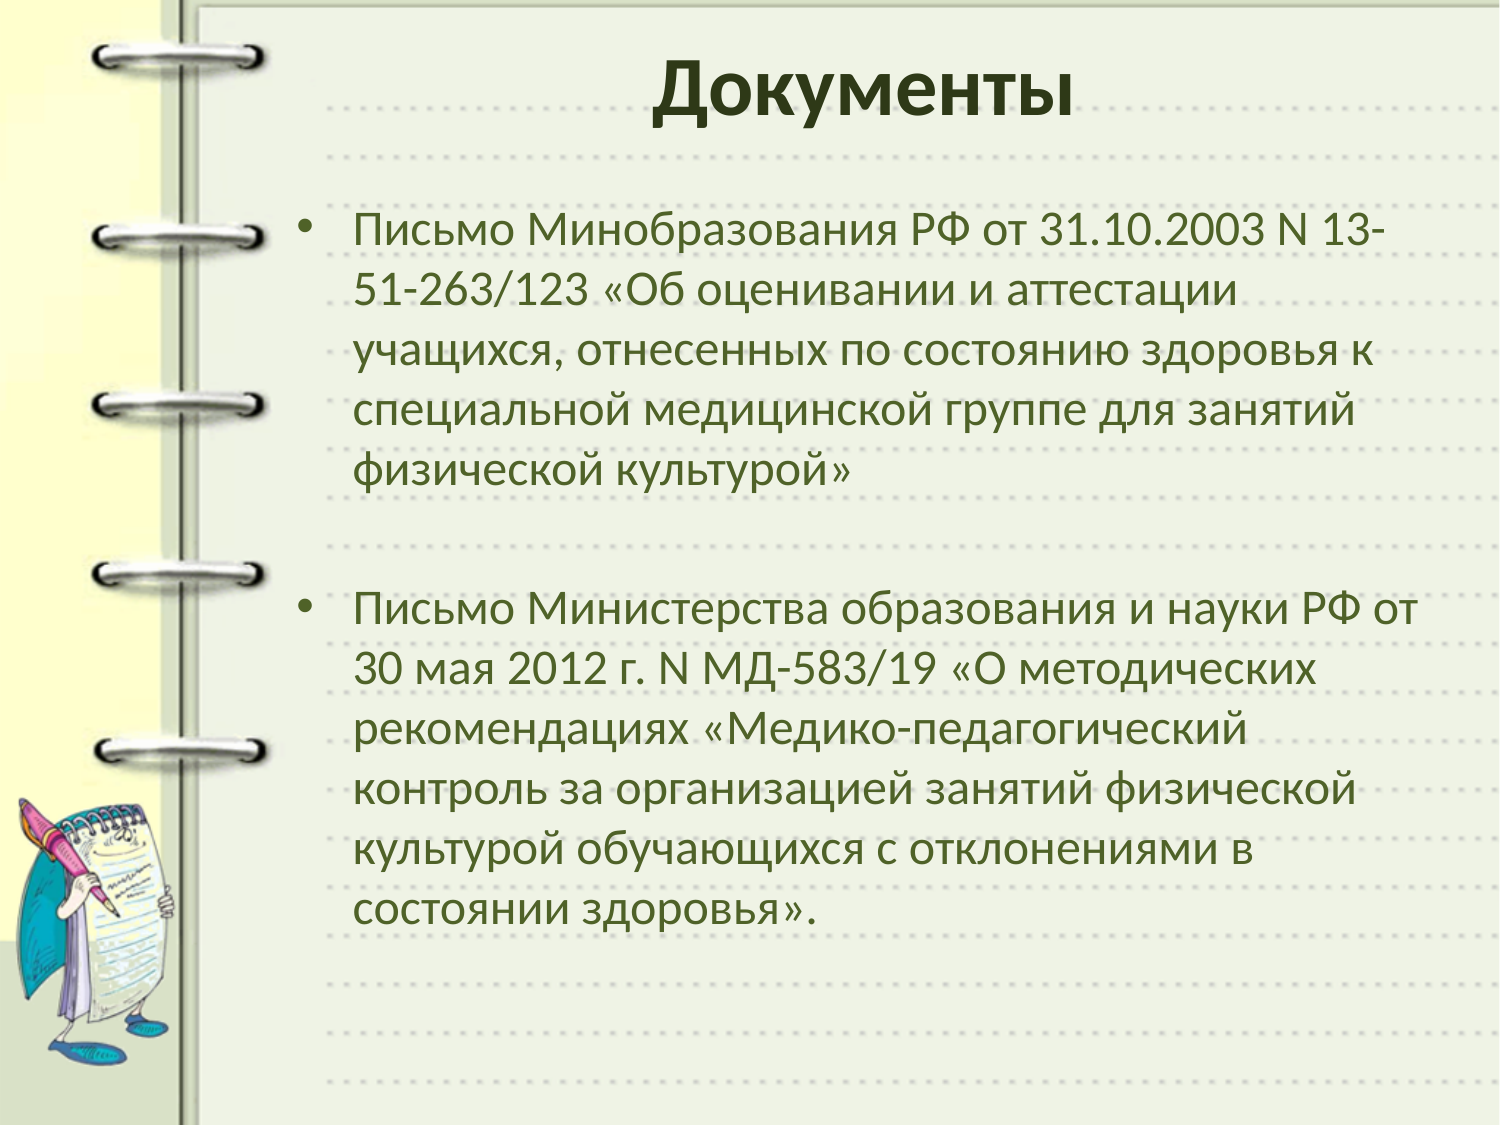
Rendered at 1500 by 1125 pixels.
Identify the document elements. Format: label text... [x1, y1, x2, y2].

picture [0, 0, 1500, 1125]
title Документы [281, 23, 1449, 141]
list Письмо Минобразования РФ от 31.10.2003 N 13-51-263/123 «Об оценивании и аттестации учащихся, отнесенных по состоянию здоровья к специальной медицинской группе для занятий физической культурой» Письмо Министерства образования и науки РФ от 30 мая 2012 г. N МД-583/19 «О методических рекомендациях «Медико-педагогический контроль за организацией занятий физической культурой обучающихся с отклонениями в состоянии здоровья». [280, 187, 1449, 973]
